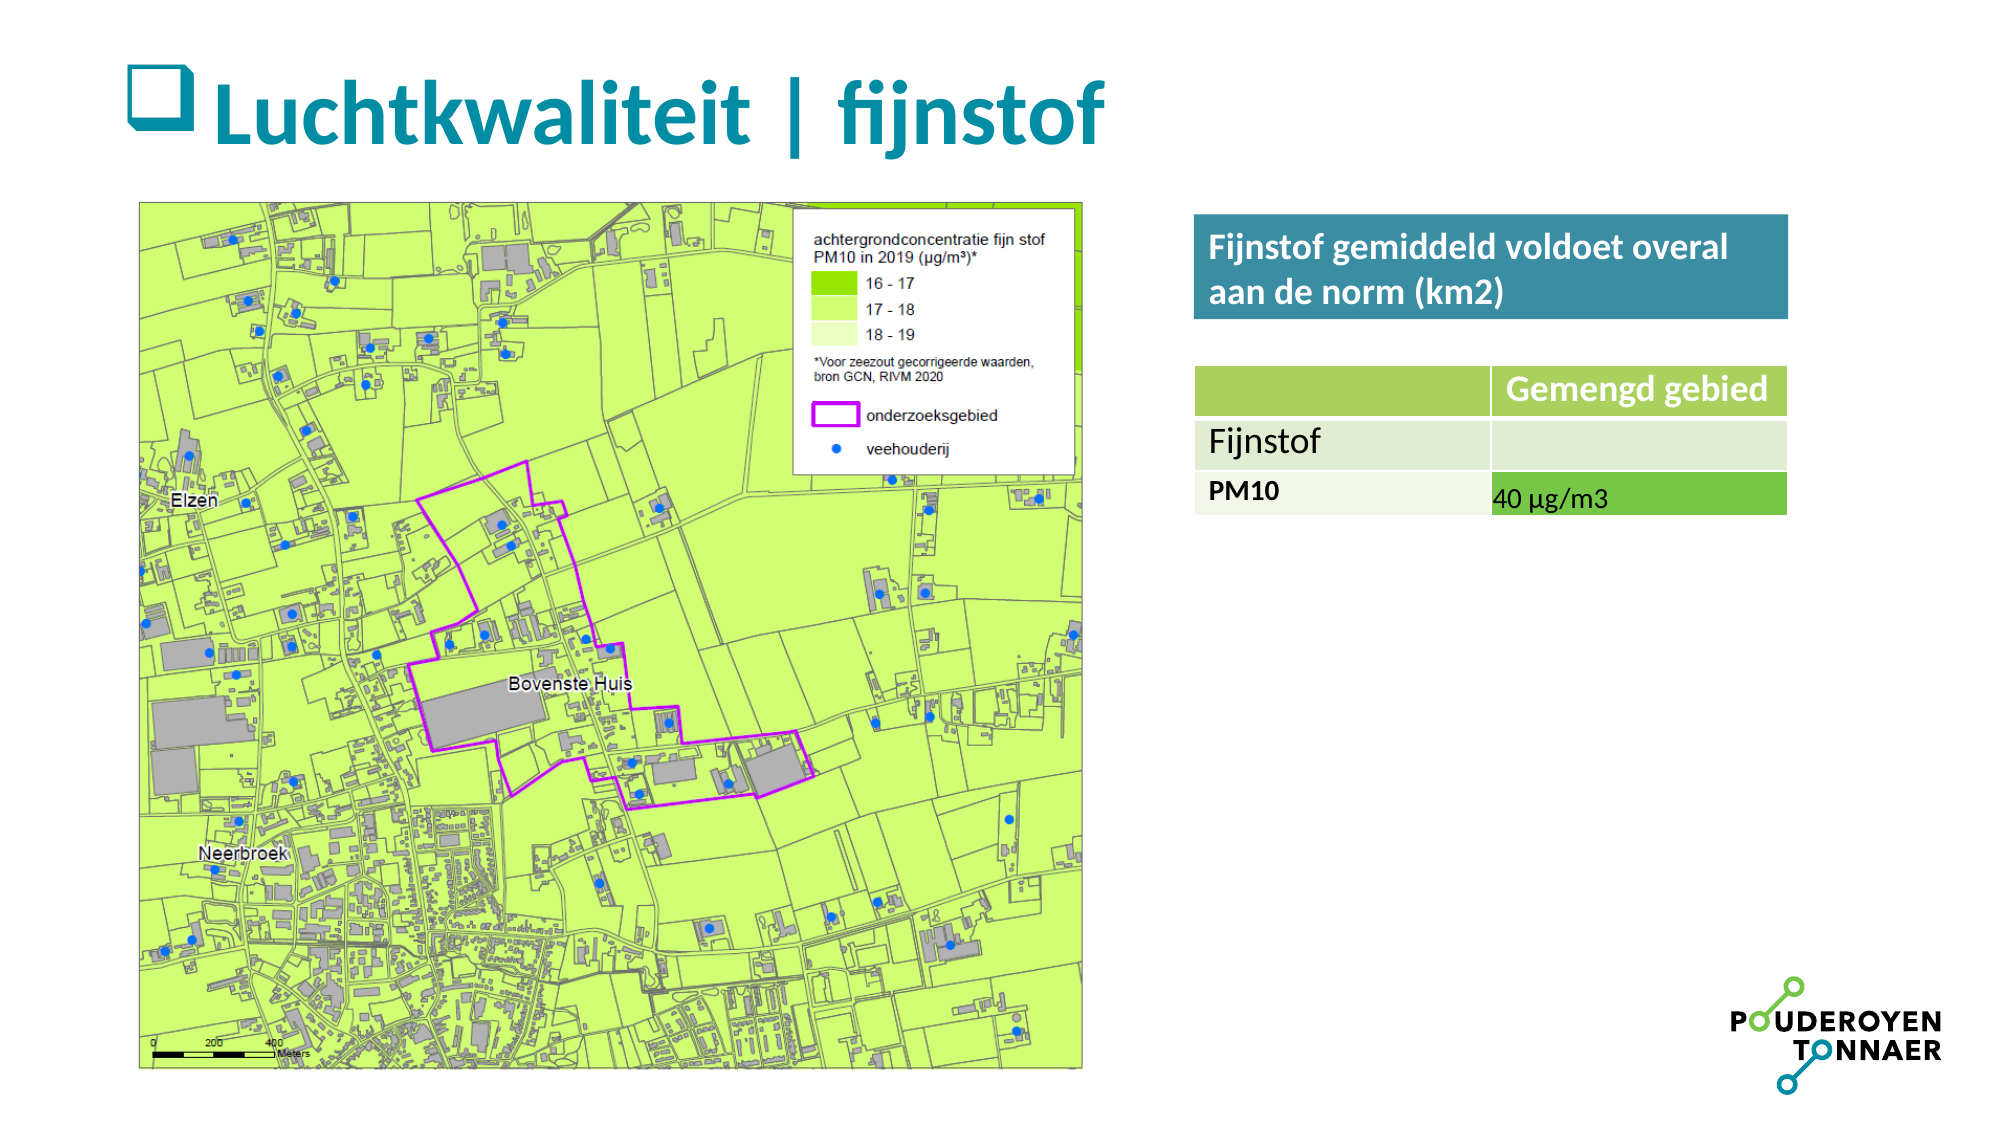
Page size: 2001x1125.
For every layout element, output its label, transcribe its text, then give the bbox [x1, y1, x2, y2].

table_cell 40 μg/m3 [1492, 472, 1787, 515]
table_cell Fijnstof [1195, 421, 1490, 470]
title Luchtkwaliteit | fijnstof [120, 65, 1906, 212]
table_header [1195, 366, 1490, 416]
picture [119, 181, 1135, 1081]
table_header Gemengd gebied [1492, 366, 1787, 416]
text_box Fijnstof gemiddeld voldoet overal aan de norm (km2) [1193, 214, 1789, 320]
table_cell PM10 [1195, 472, 1490, 515]
table_cell [1492, 421, 1787, 470]
